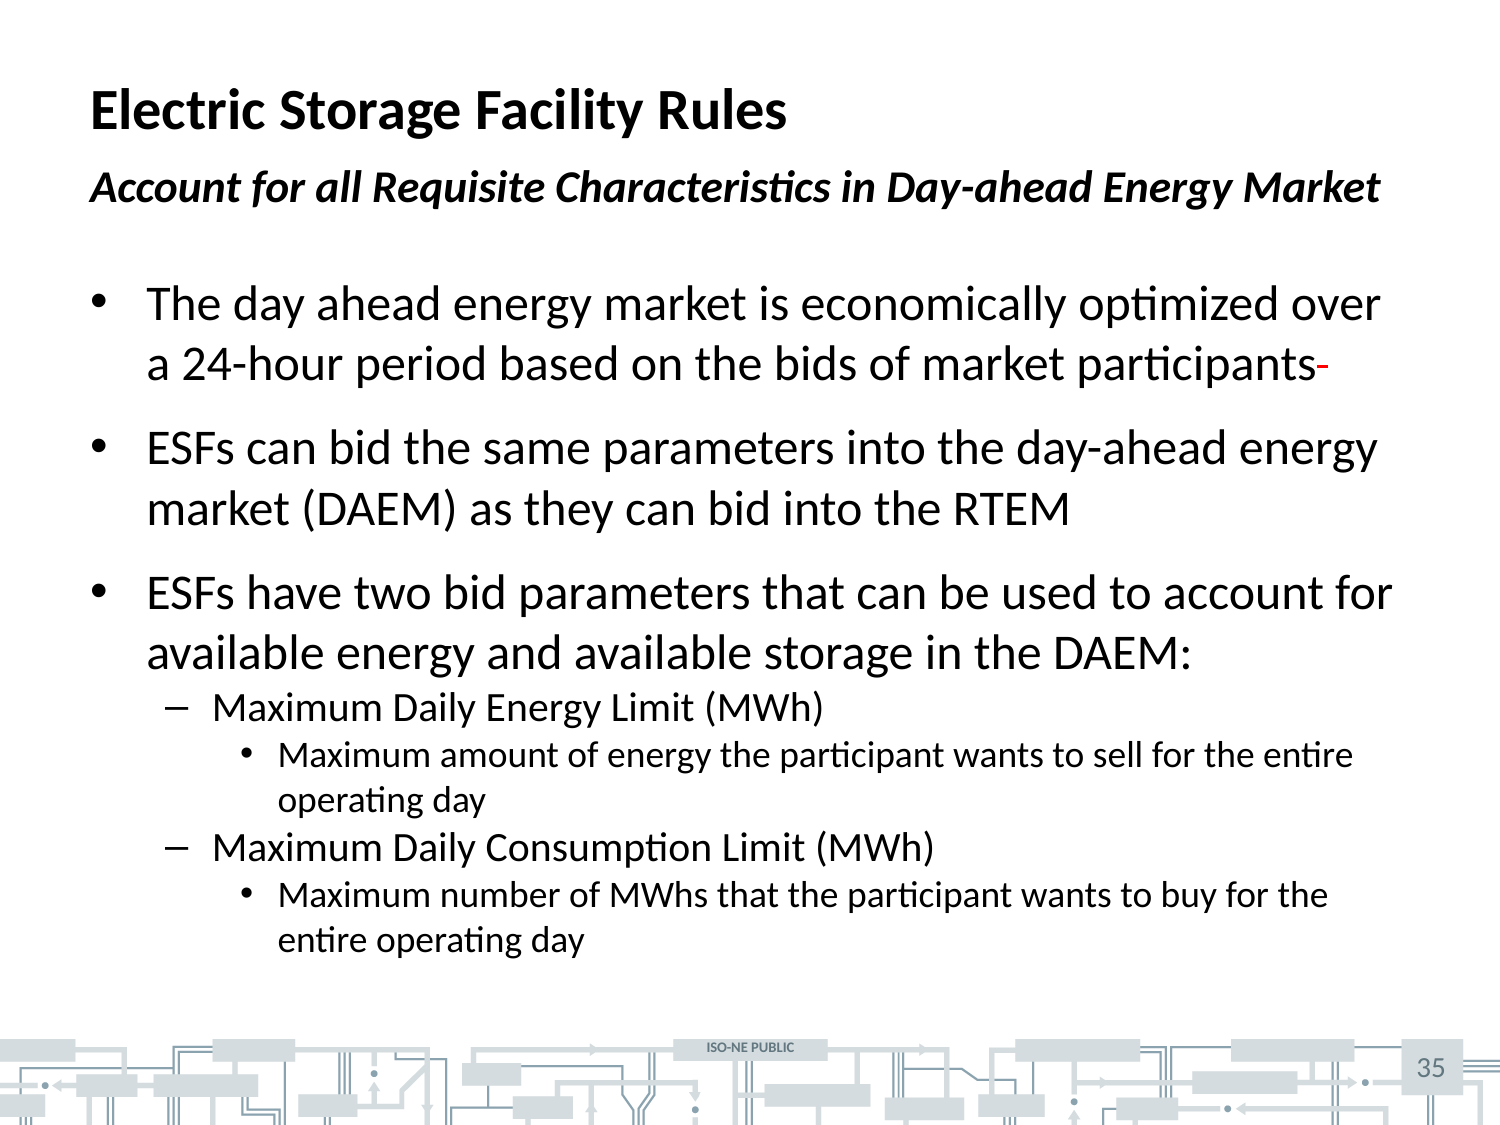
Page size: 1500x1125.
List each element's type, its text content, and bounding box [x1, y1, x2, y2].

picture [0, 1031, 1500, 1125]
title Electric Storage Facility Rules [75, 62, 1425, 149]
list The day ahead energy market is economically optimized over a 24-hour period based on the bids of market participants ESFs can bid the same parameters into the day-ahead energy market (DAEM) as they can bid into the RTEM ESFs have two bid parameters that can be used to account for available energy and available storage in the DAEM: Maximum Daily Energy Limit (MWh) Maximum amount of energy the participant wants to sell for the entire operating day Maximum Daily Consumption Limit (MWh) Maximum number of MWhs that the participant wants to buy for the entire operating day [75, 262, 1425, 1025]
slide_number 35 [1400, 1044, 1463, 1088]
list Account for all Requisite Characteristics in Day-ahead Energy Market [75, 149, 1425, 225]
